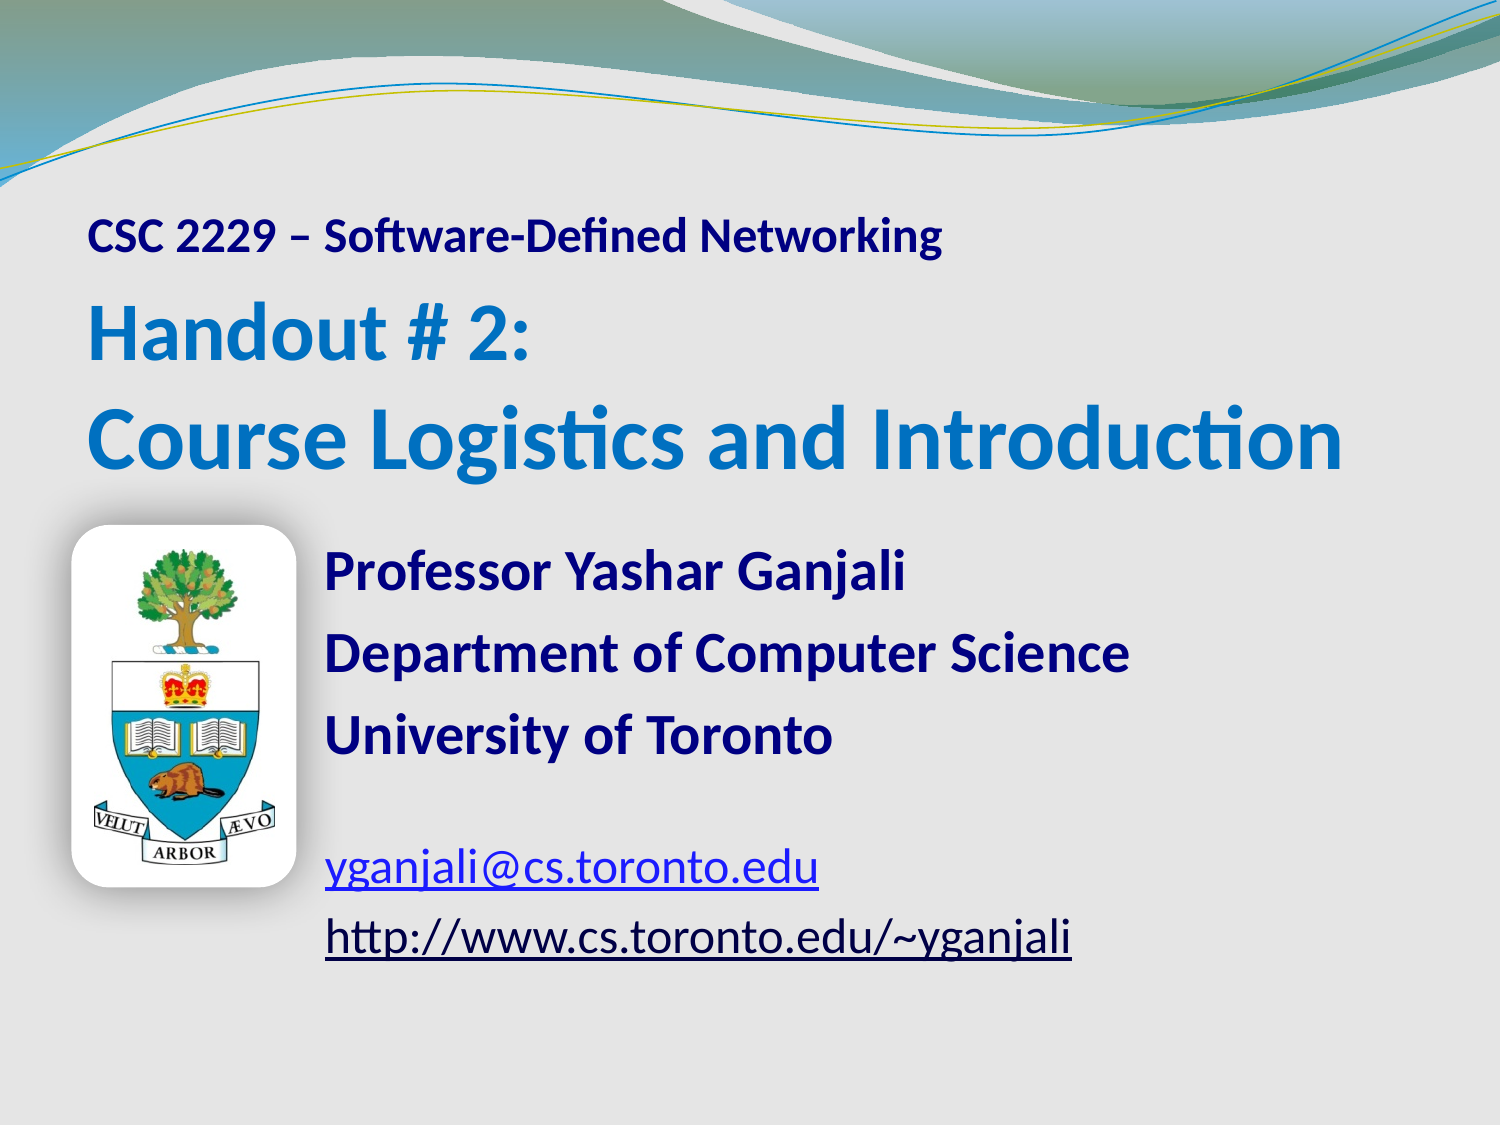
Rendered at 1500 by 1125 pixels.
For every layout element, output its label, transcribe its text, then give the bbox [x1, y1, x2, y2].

picture [94, 549, 275, 865]
text_box CSC 2229 – Software-Defined Networking [87, 187, 1425, 263]
title Handout # 2: Course Logistics and Introduction [87, 263, 1425, 488]
subtitle Professor Yashar Ganjali Department of Computer Science University of Toronto yganjali@cs.toronto.edu http://www.cs.toronto.edu/~yganjali [324, 525, 1425, 1038]
